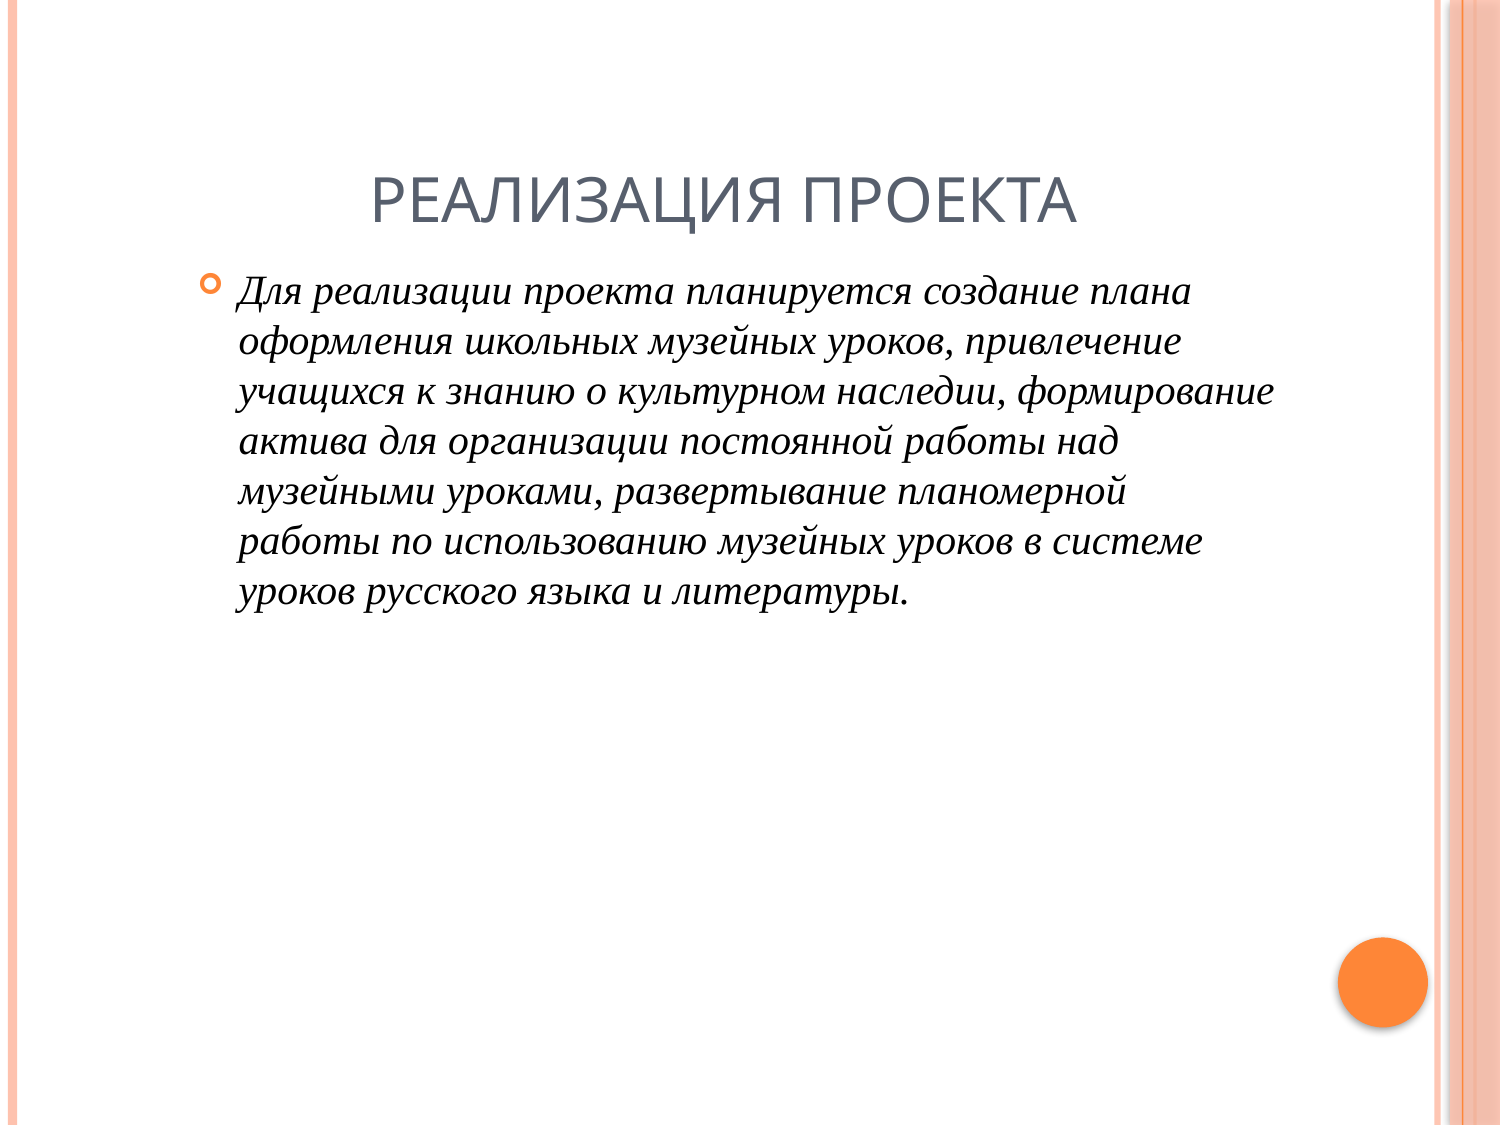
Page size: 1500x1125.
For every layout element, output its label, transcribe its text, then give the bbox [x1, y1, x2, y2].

list Для реализации проекта планируется создание плана оформления школьных музейных уроков, привлечение учащихся к знанию о культурном наследии, формирование актива для организации постоянной работы над музейными уроками, развертывание планомерной работы по использованию музейных уроков в системе уроков русского языка и литературы. [183, 255, 1294, 634]
title Реализация проекта [265, 54, 1182, 243]
